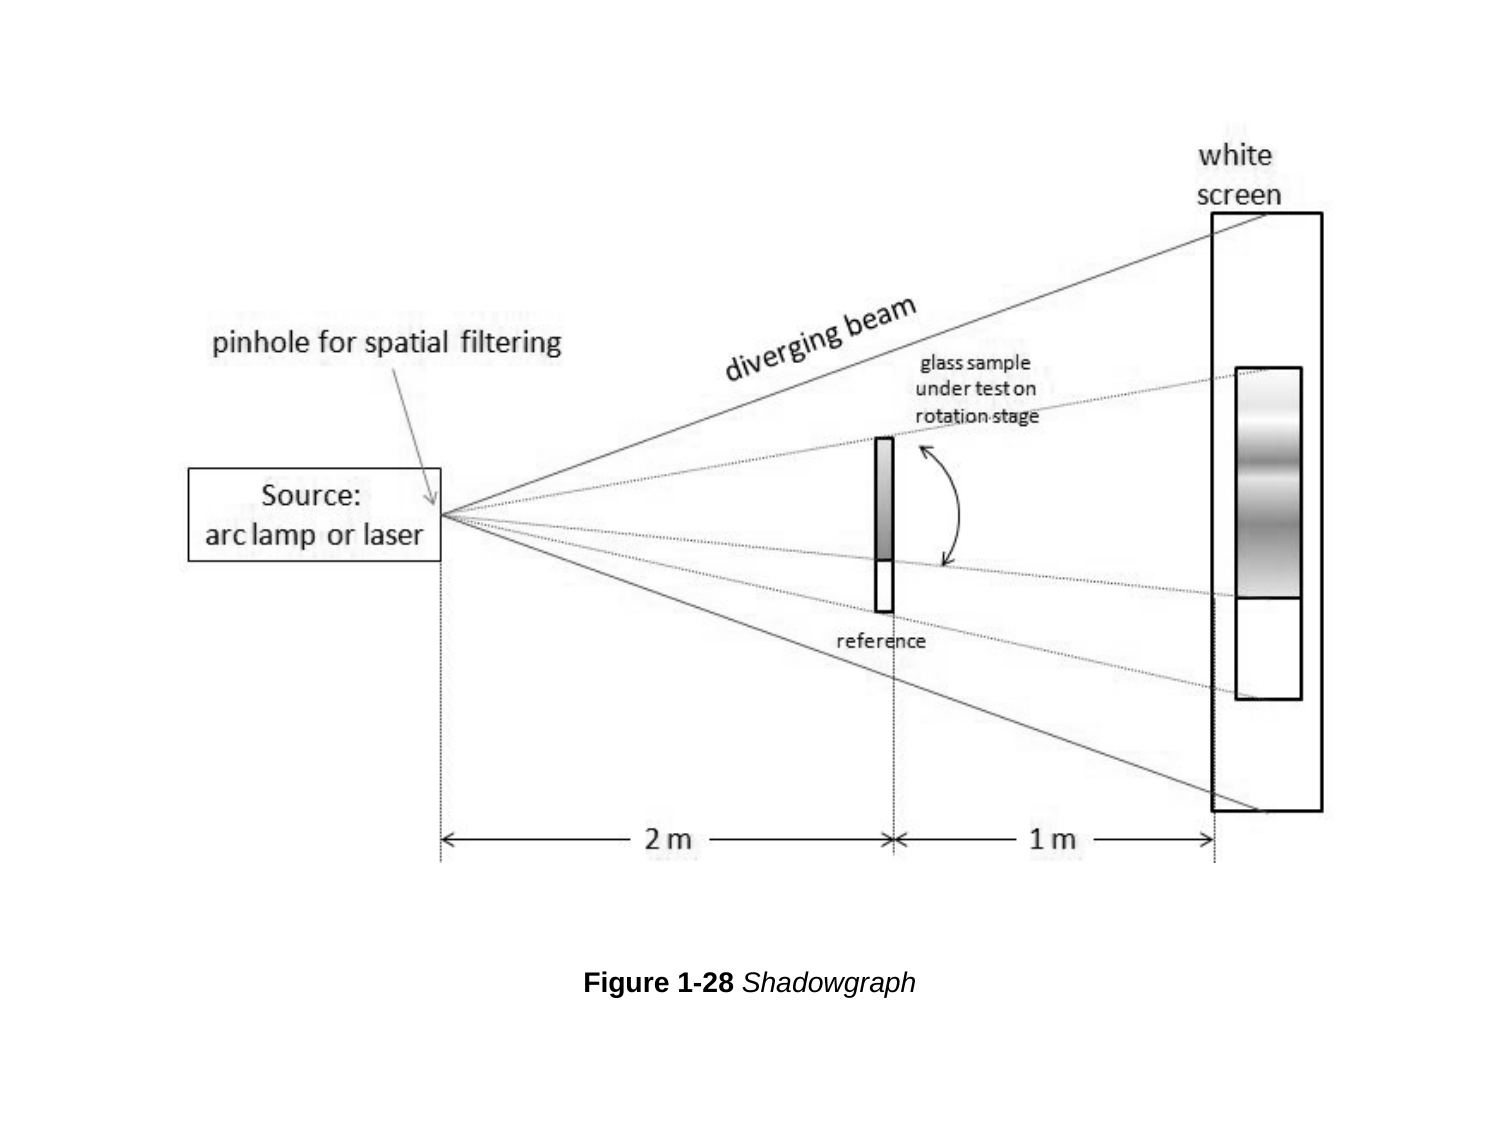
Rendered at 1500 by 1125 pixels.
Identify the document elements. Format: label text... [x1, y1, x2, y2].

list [152, 119, 1348, 863]
title Figure 1-28 Shadowgraph [75, 887, 1425, 1075]
